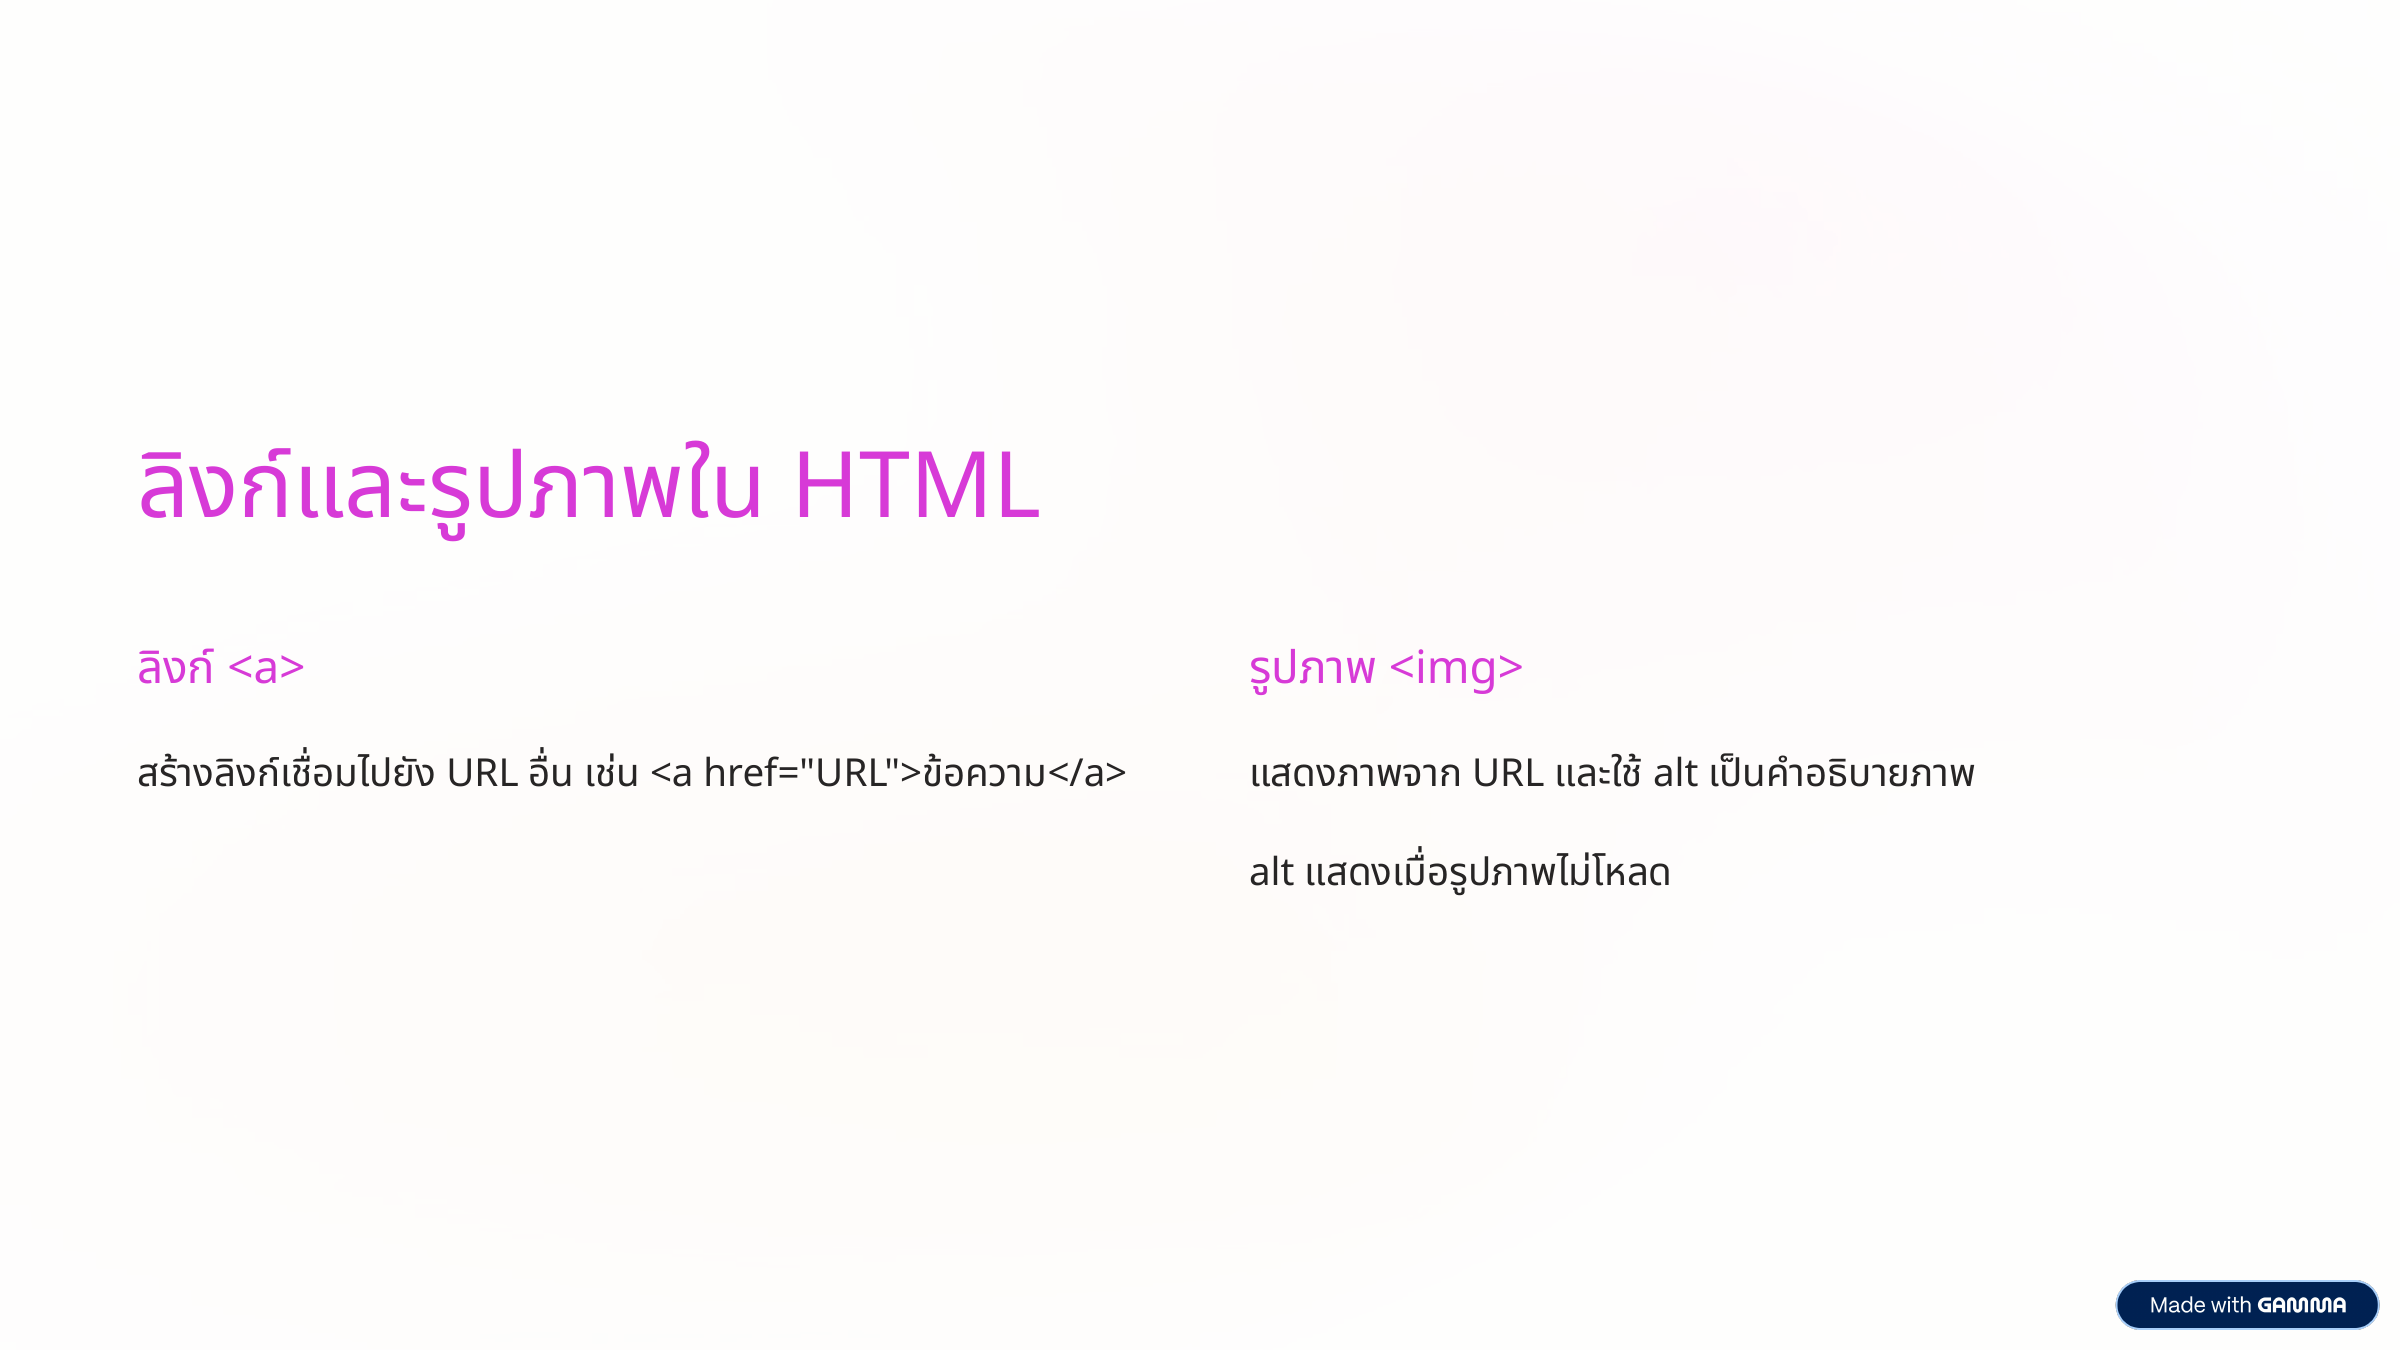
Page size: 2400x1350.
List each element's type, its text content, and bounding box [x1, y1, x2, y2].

text_box รูปภาพ <img> [1249, 635, 1712, 693]
text_box แสดงภาพจาก URL และใช้ alt เป็นคำอธิบายภาพ [1249, 732, 2264, 795]
text_box ลิงก์และรูปภาพใน HTML [137, 421, 1062, 537]
text_box ลิงก์ <a> [137, 635, 600, 693]
text_box สร้างลิงก์เชื่อมไปยัง URL อื่น เช่น <a href="URL">ข้อความ</a> [137, 732, 1152, 795]
text_box alt แสดงเมื่อรูปภาพไม่โหลด [1249, 830, 2264, 894]
picture [2106, 1271, 2389, 1339]
